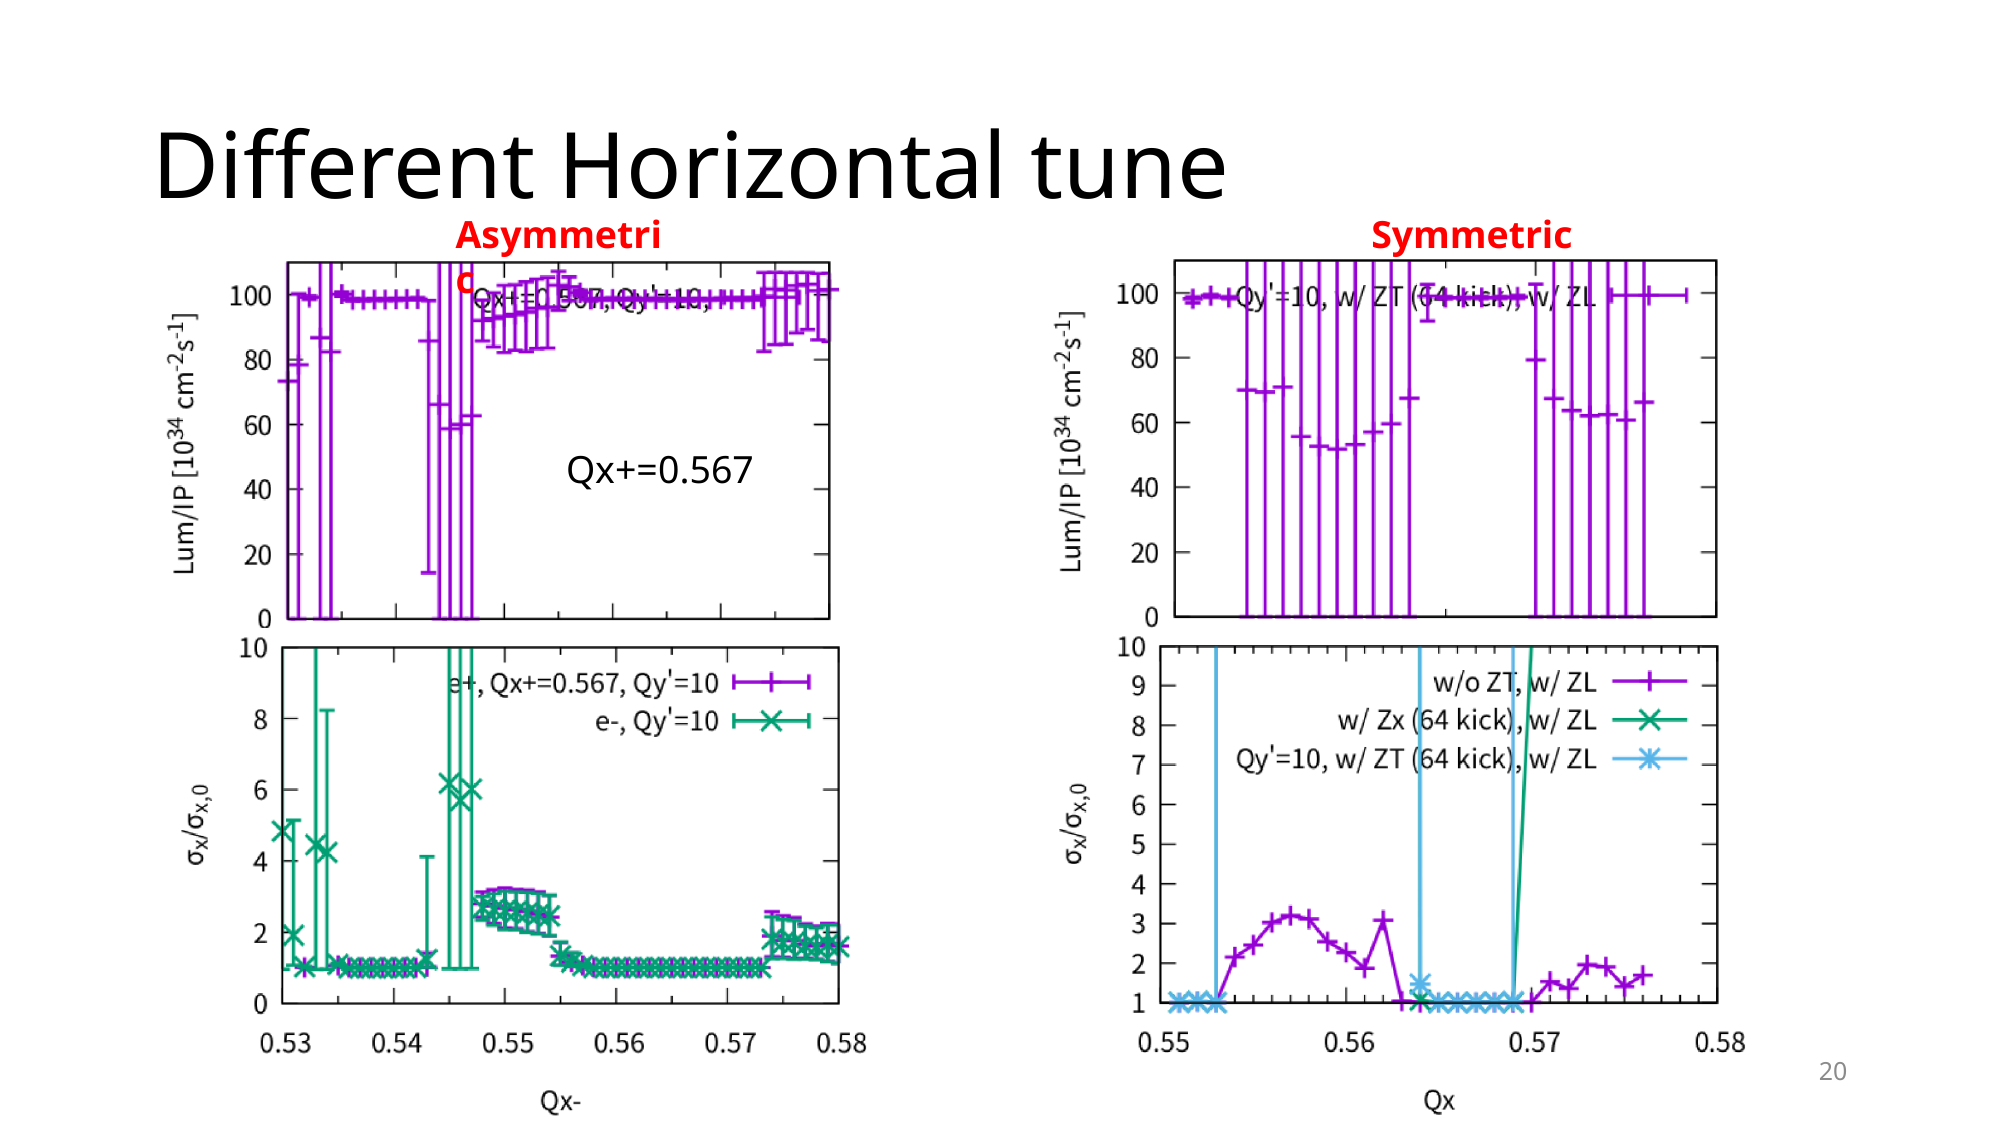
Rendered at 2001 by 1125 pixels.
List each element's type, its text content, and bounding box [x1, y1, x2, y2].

text_box Symmetric [1356, 203, 1610, 247]
text_box Asymmetric [440, 203, 694, 251]
picture [159, 251, 880, 1119]
title Different Horizontal tune [137, 59, 1863, 278]
slide_number 20 [1755, 1042, 1863, 1103]
picture [1048, 247, 1755, 1119]
